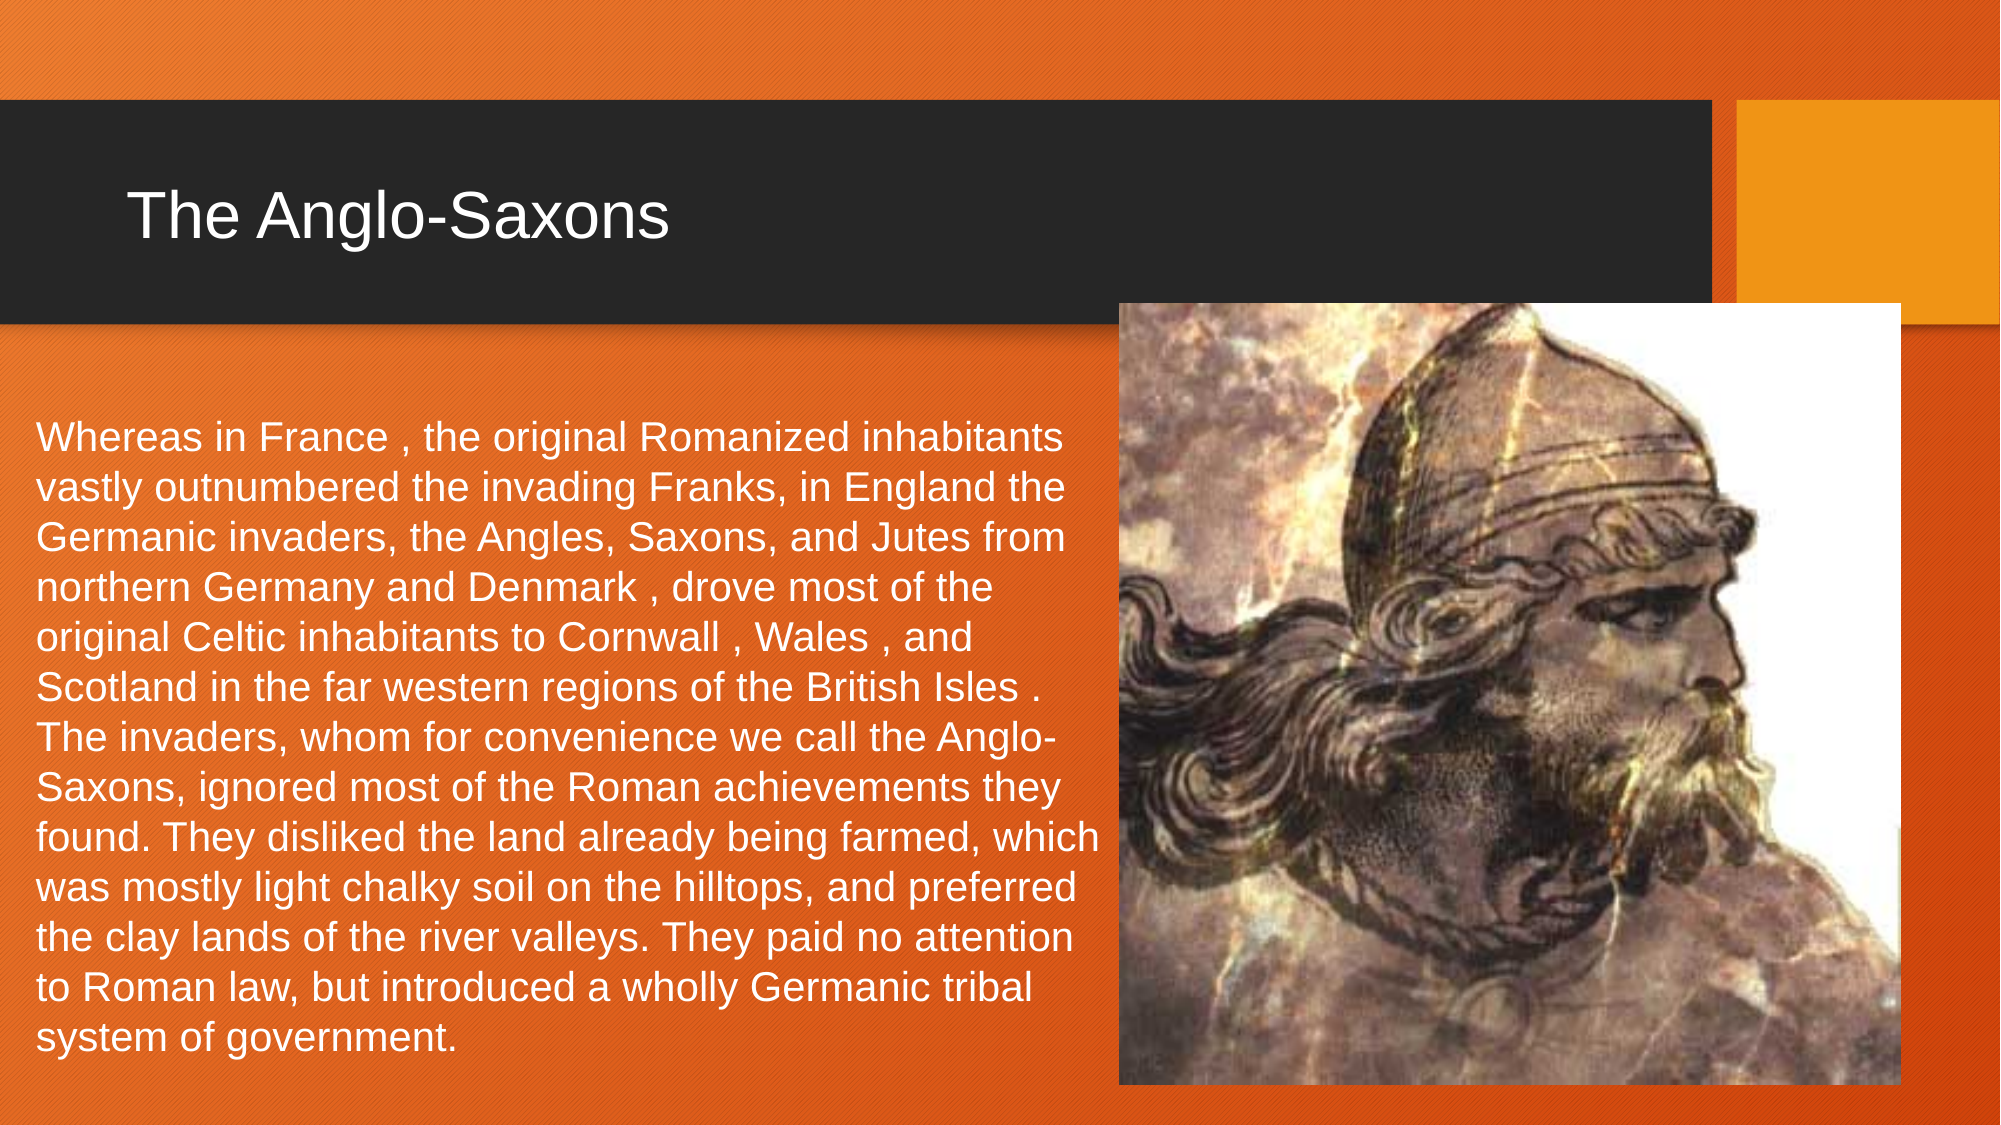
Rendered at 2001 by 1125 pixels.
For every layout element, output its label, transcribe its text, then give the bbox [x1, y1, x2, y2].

list Whereas in France , the original Romanized inhabitants vastly outnumbered the invading Franks, in England the Germanic invaders, the Angles, Saxons, and Jutes from northern Germany and Denmark , drove most of the original Celtic inhabitants to Cornwall , Wales , and Scotland in the far western regions of the British Isles . The invaders, whom for convenience we call the Anglo-Saxons, ignored most of the Roman achievements they found. They disliked the land already being farmed, which was mostly light chalky soil on the hilltops, and preferred the clay lands of the river valleys. They paid no attention to Roman law, but introduced a wholly Germanic tribal system of government. [20, 401, 1118, 1068]
title The Anglo-Saxons [111, 110, 710, 314]
picture [0, 303, 2000, 1086]
